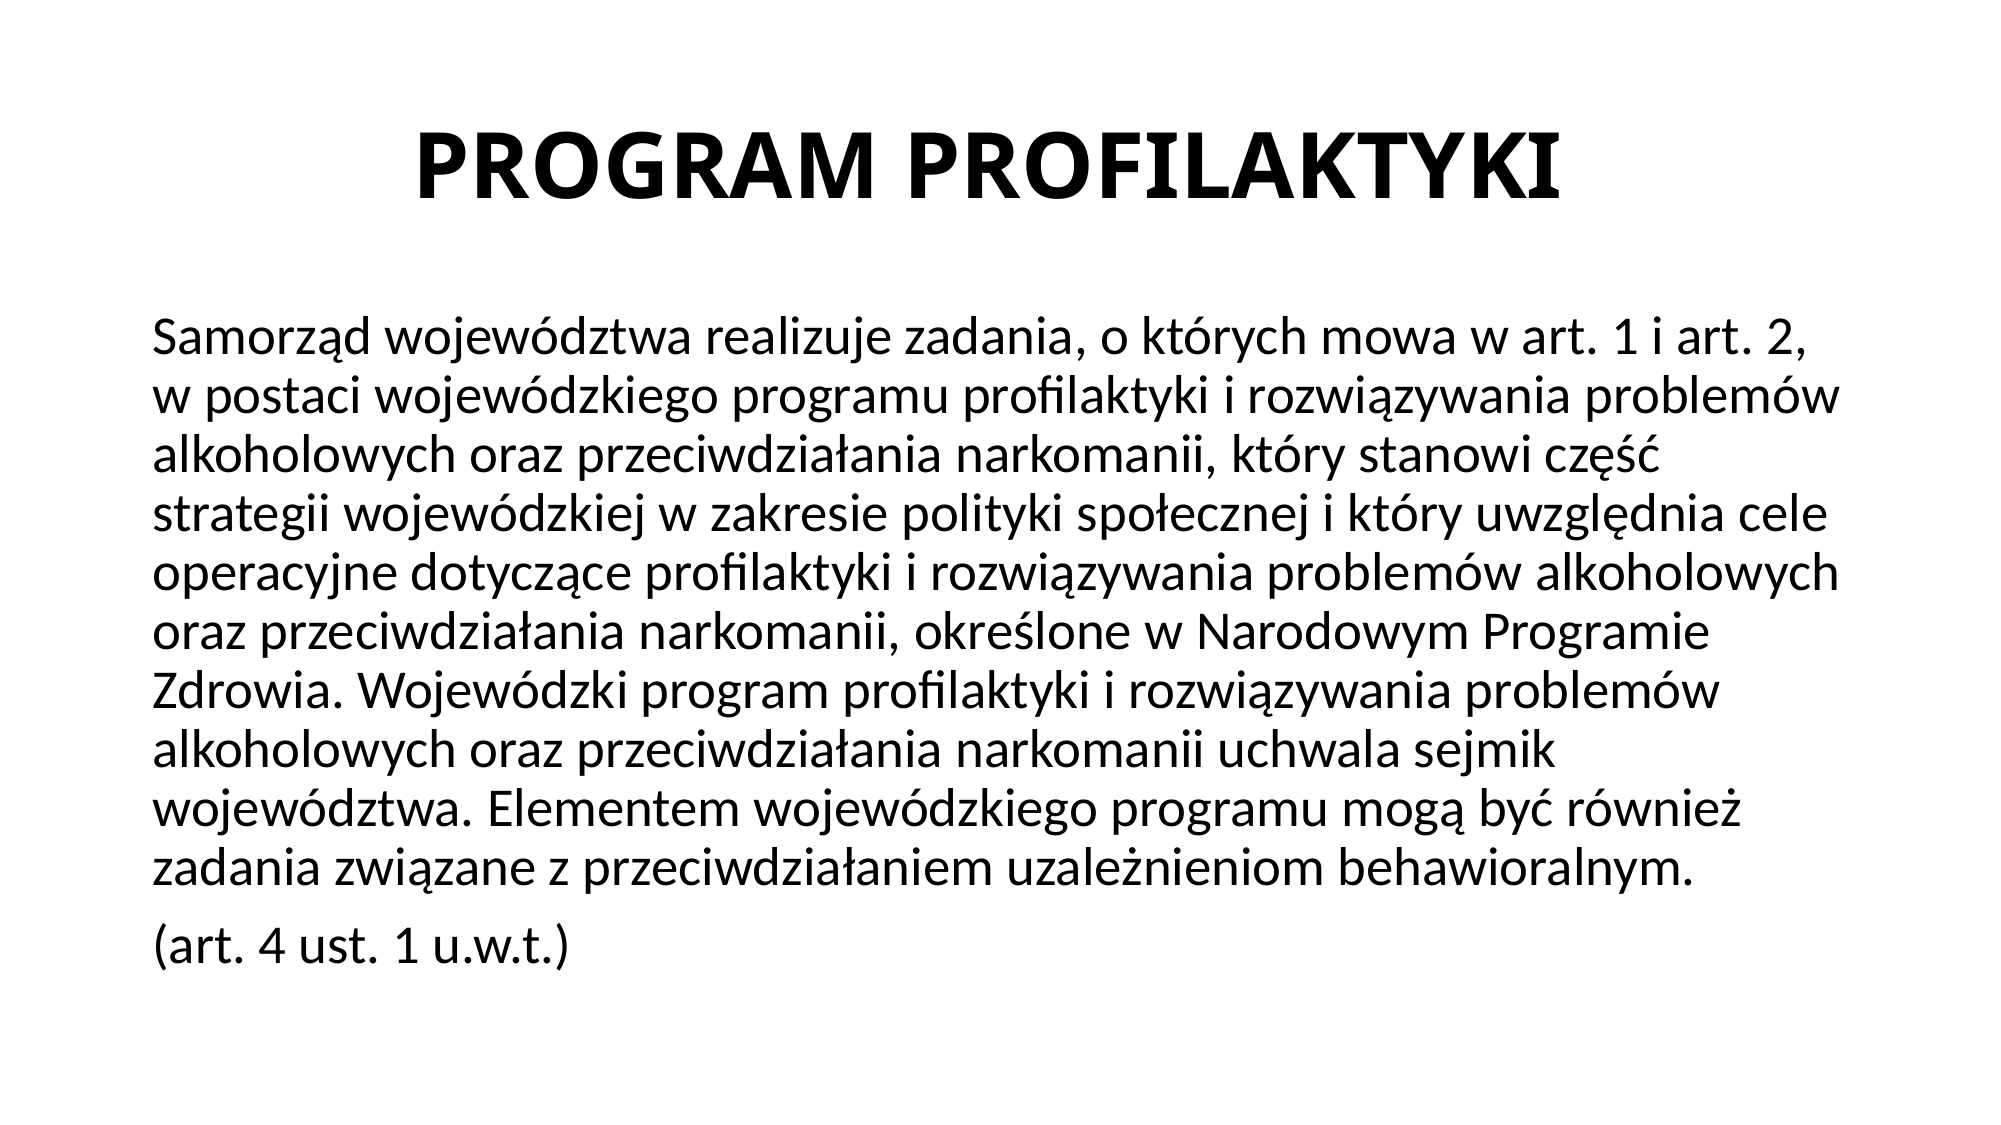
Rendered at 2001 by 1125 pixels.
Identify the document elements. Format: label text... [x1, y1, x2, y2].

title PROGRAM PROFILAKTYKI [137, 59, 1863, 278]
list Samorząd województwa realizuje zadania, o których mowa w art. 1 i art. 2, w postaci wojewódzkiego programu profilaktyki i rozwiązywania problemów alkoholowych oraz przeciwdziałania narkomanii, który stanowi część strategii wojewódzkiej w zakresie polityki społecznej i który uwzględnia cele operacyjne dotyczące profilaktyki i rozwiązywania problemów alkoholowych oraz przeciwdziałania narkomanii, określone w Narodowym Programie Zdrowia. Wojewódzki program profilaktyki i rozwiązywania problemów alkoholowych oraz przeciwdziałania narkomanii uchwala sejmik województwa. Elementem wojewódzkiego programu mogą być również zadania związane z przeciwdziałaniem uzależnieniom behawioralnym. (art. 4 ust. 1 u.w.t.) [137, 299, 1863, 1014]
